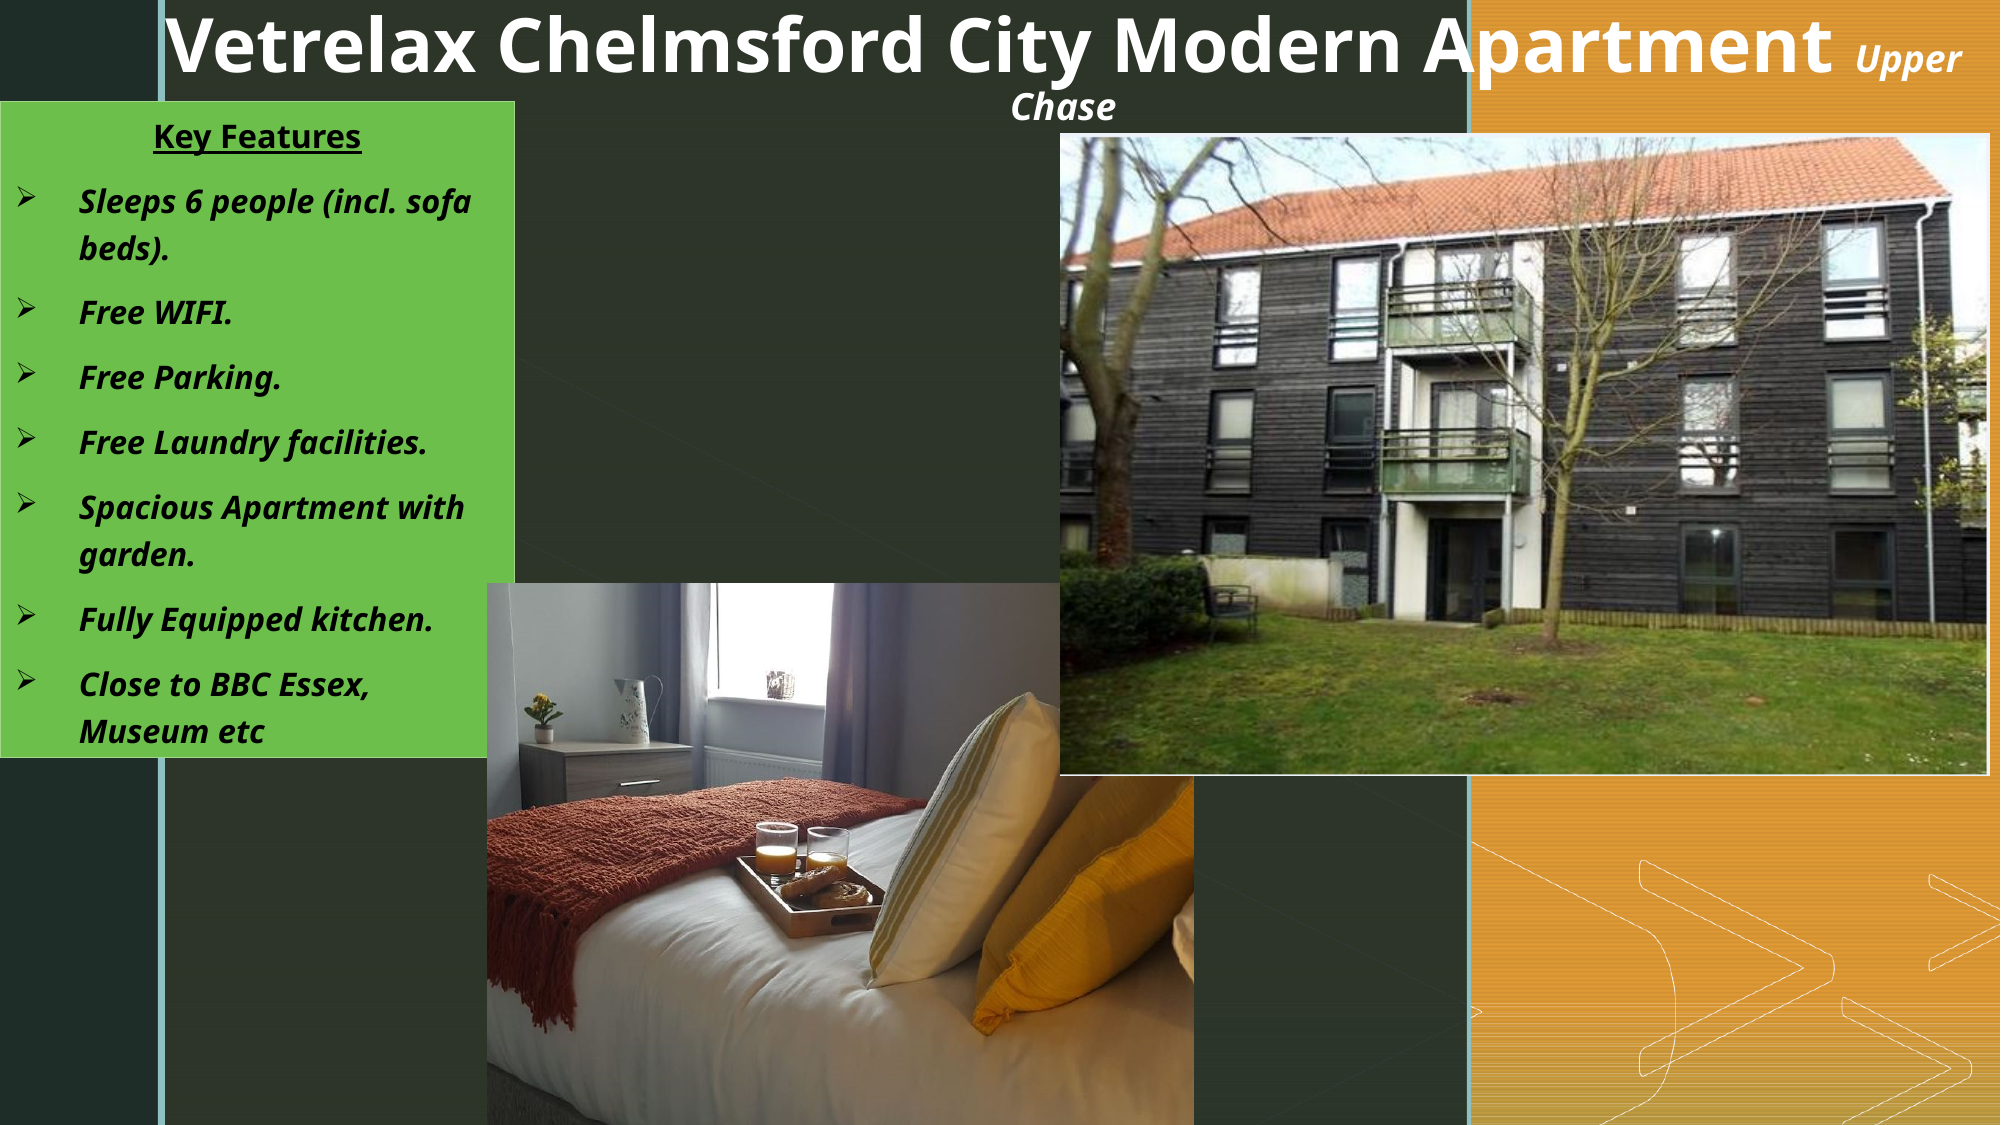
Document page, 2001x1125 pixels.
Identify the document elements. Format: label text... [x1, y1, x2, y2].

title Vetrelax Chelmsford City Modern Apartment Upper Chase [150, 0, 1977, 147]
subtitle Key Features Sleeps 6 people (incl. sofa beds). Free WIFI. Free Parking. Free Laundry facilities. Spacious Apartment with garden. Fully Equipped kitchen. Close to BBC Essex, Museum etc [0, 101, 515, 758]
picture [486, 0, 2000, 1125]
